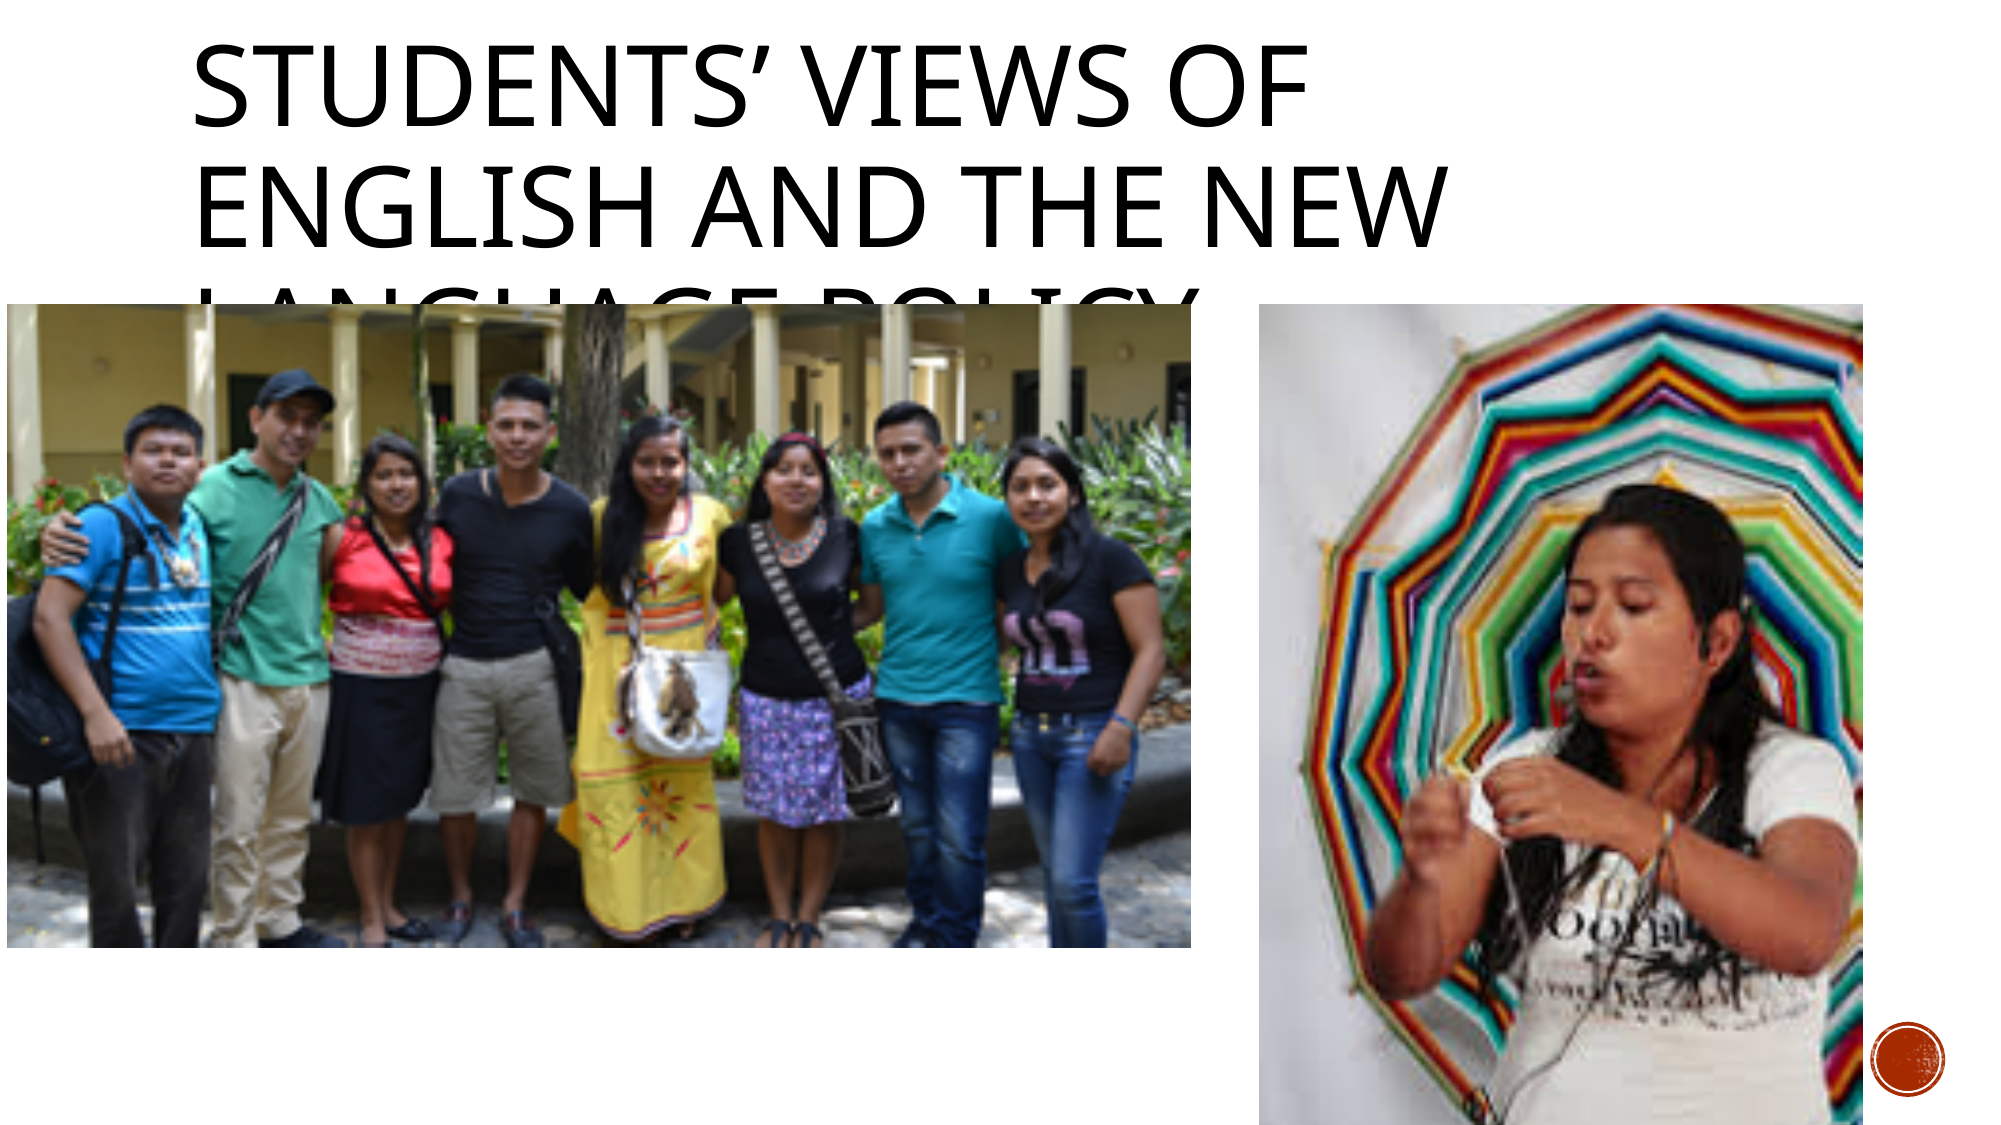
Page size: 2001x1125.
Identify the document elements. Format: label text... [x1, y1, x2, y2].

picture [1259, 304, 1863, 1125]
title Students’ views of English and the new language policy [175, 79, 1826, 344]
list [10, 307, 1189, 945]
